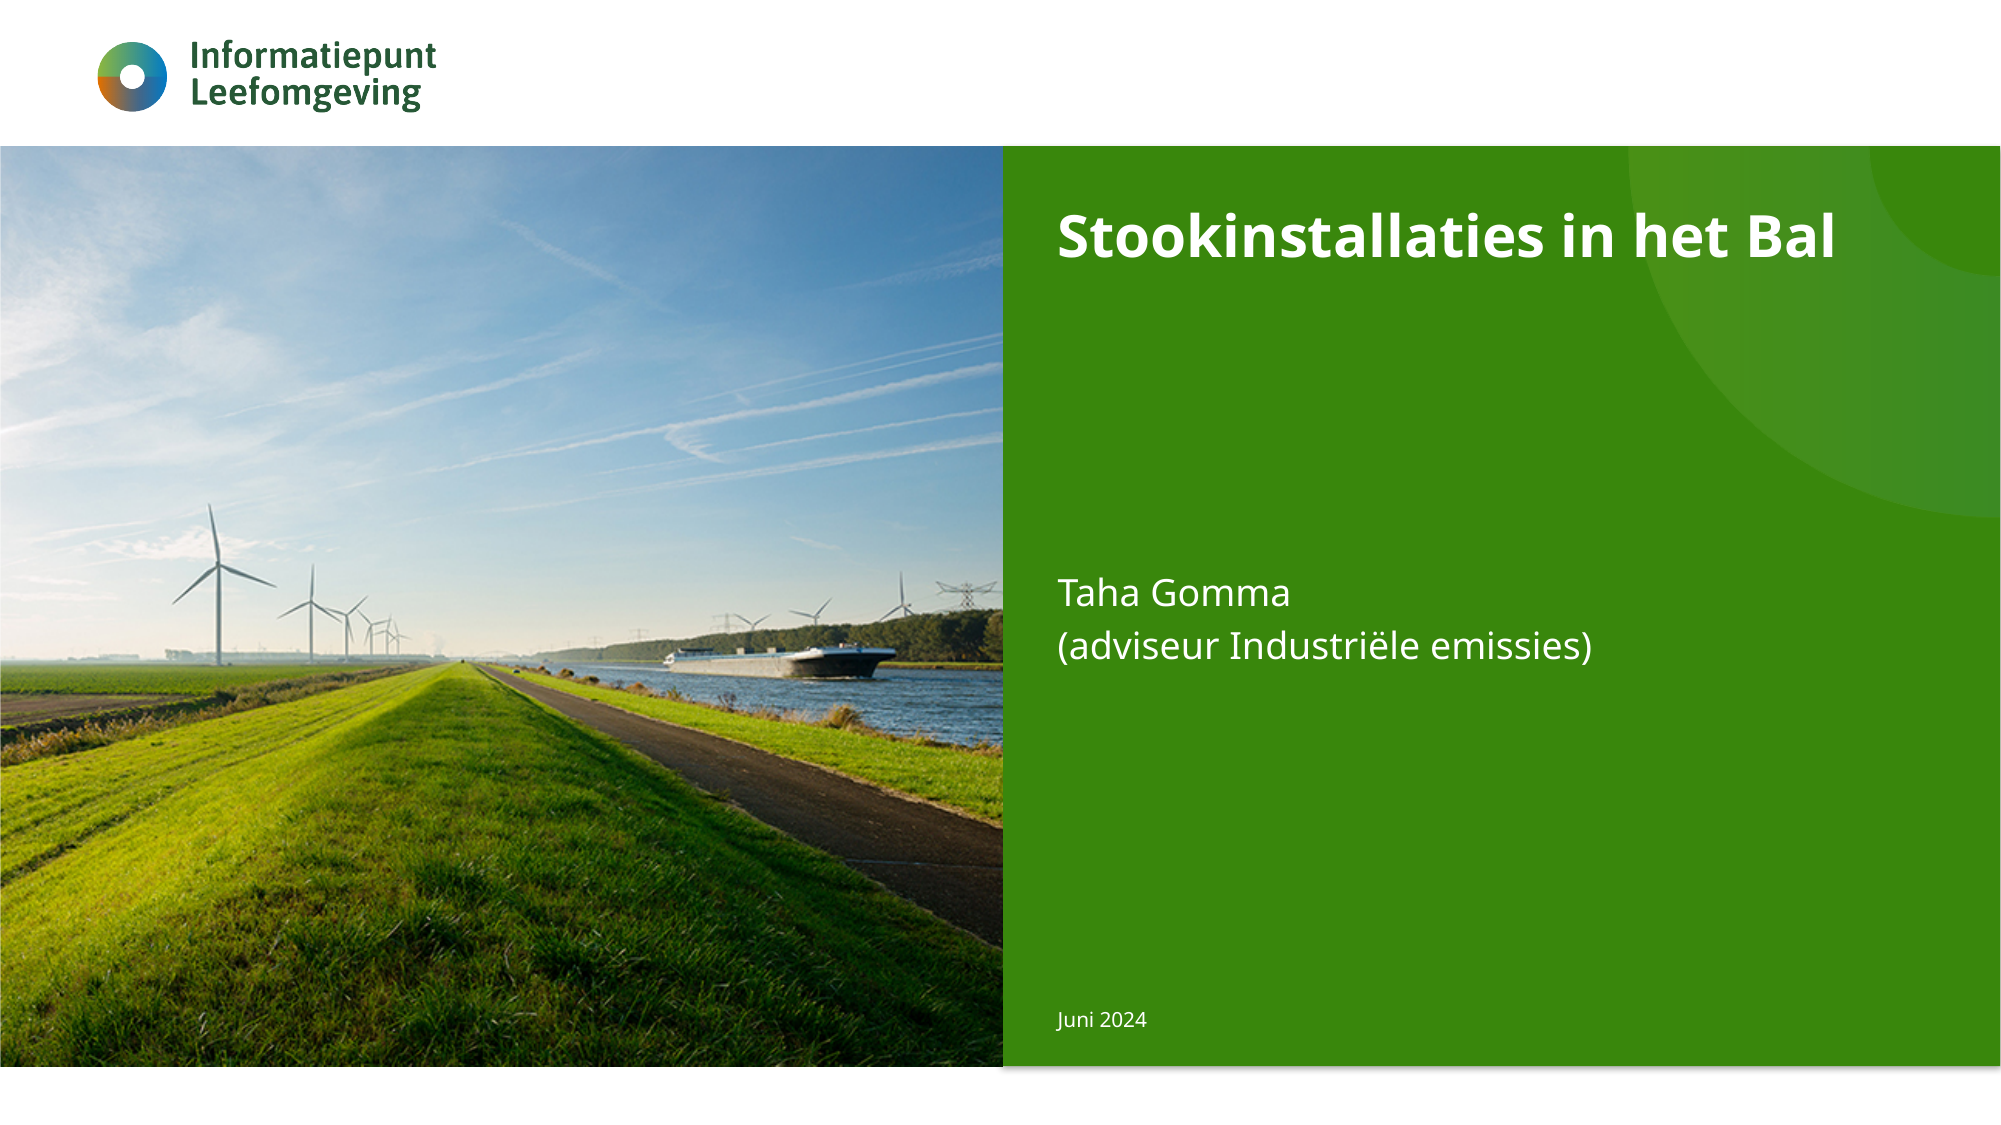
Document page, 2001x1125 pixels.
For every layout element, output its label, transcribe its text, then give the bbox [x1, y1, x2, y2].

subtitle Taha Gomma (adviseur Industriële emissies) [1042, 561, 1892, 816]
list Juni 2024 [1042, 886, 1891, 1040]
picture [0, 0, 2000, 1125]
title Stookinstallaties in het Bal [1042, 192, 1958, 395]
